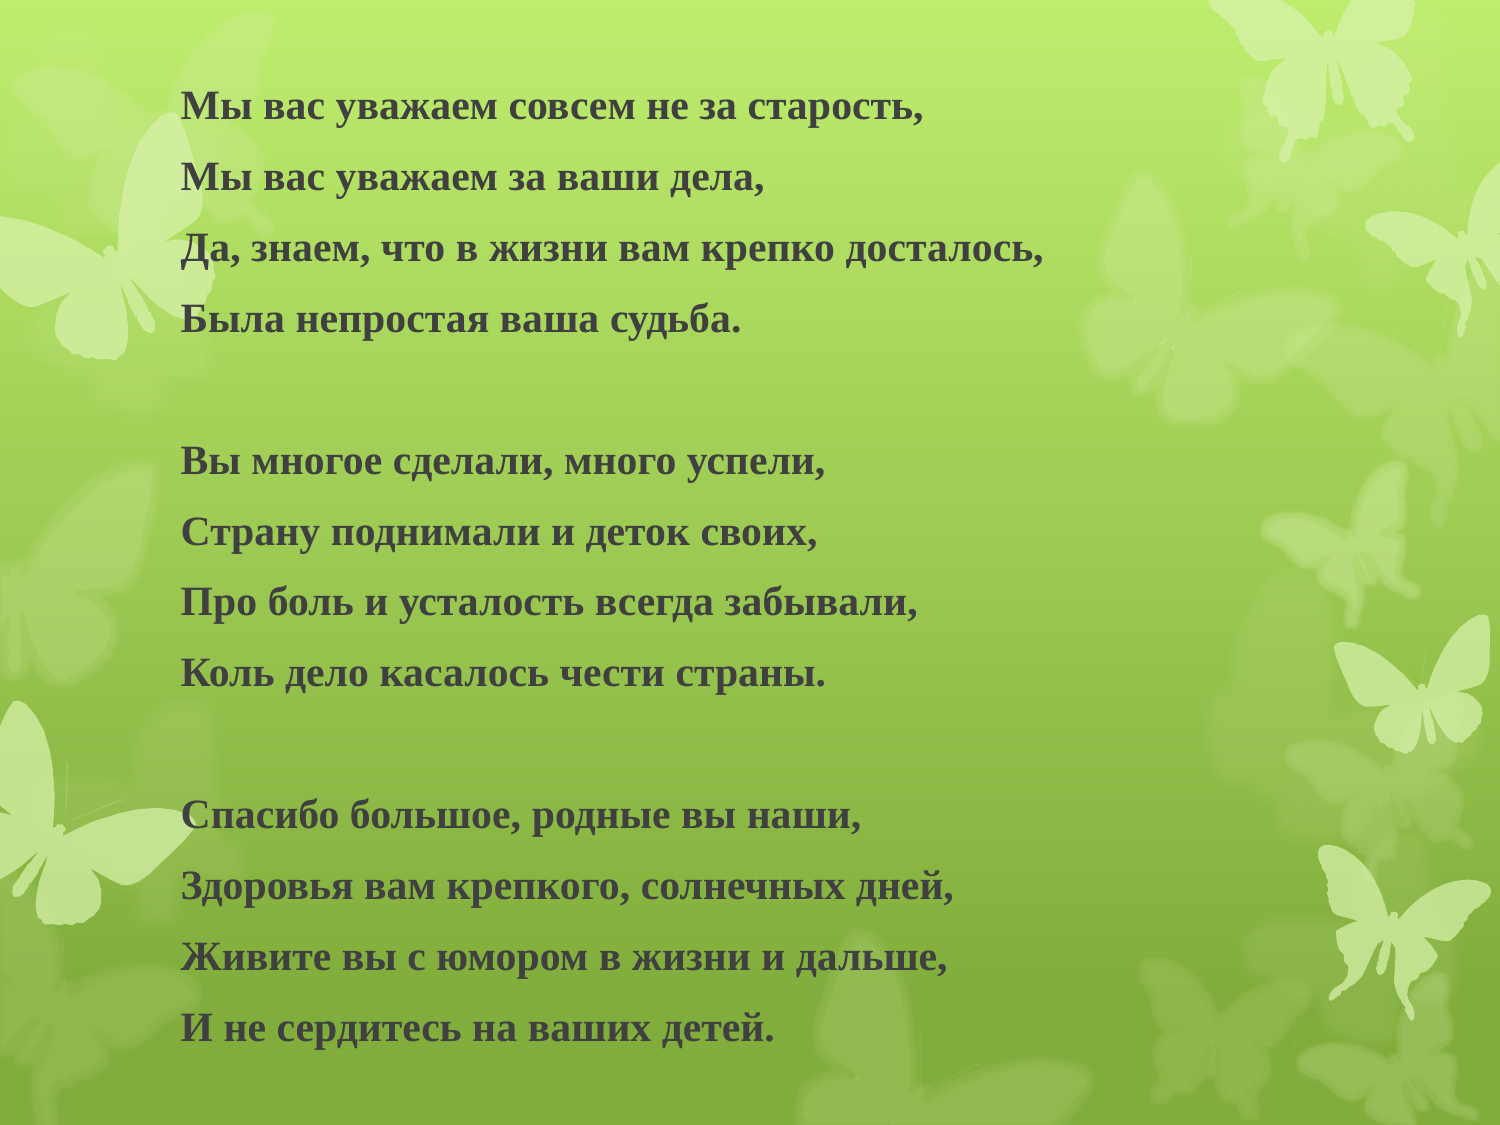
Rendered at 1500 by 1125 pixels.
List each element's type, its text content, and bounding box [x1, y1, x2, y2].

list Мы вас уважаем совсем не за старость, Мы вас уважаем за ваши дела, Да, знаем, что в жизни вам крепко досталось, Была непростая ваша судьба. Вы многое сделали, много успели, Страну поднимали и деток своих, Про боль и усталость всегда забывали, Коль дело касалось чести страны. Спасибо большое, родные вы наши, Здоровья вам крепкого, солнечных дней, Живите вы с юмором в жизни и дальше, И не сердитесь на ваших детей. [165, 296, 1335, 962]
